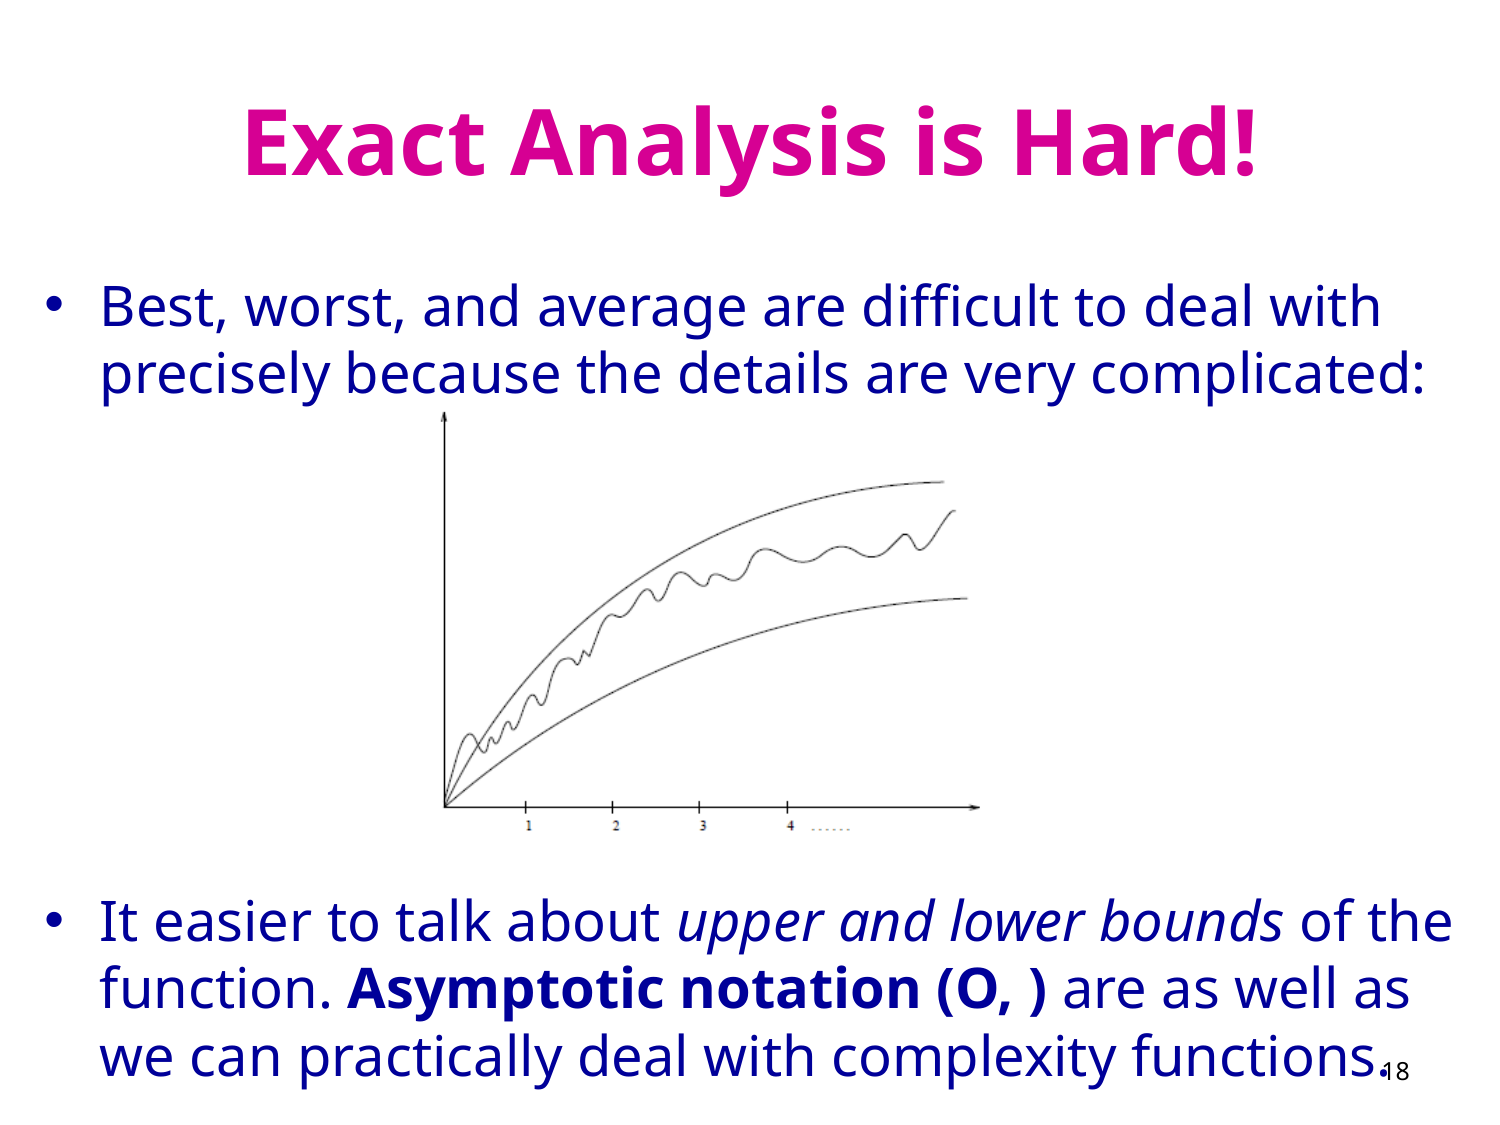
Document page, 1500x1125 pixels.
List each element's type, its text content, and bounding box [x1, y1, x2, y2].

title Exact Analysis is Hard! [75, 45, 1425, 233]
picture [437, 408, 987, 839]
slide_number 18 [1074, 1042, 1425, 1103]
